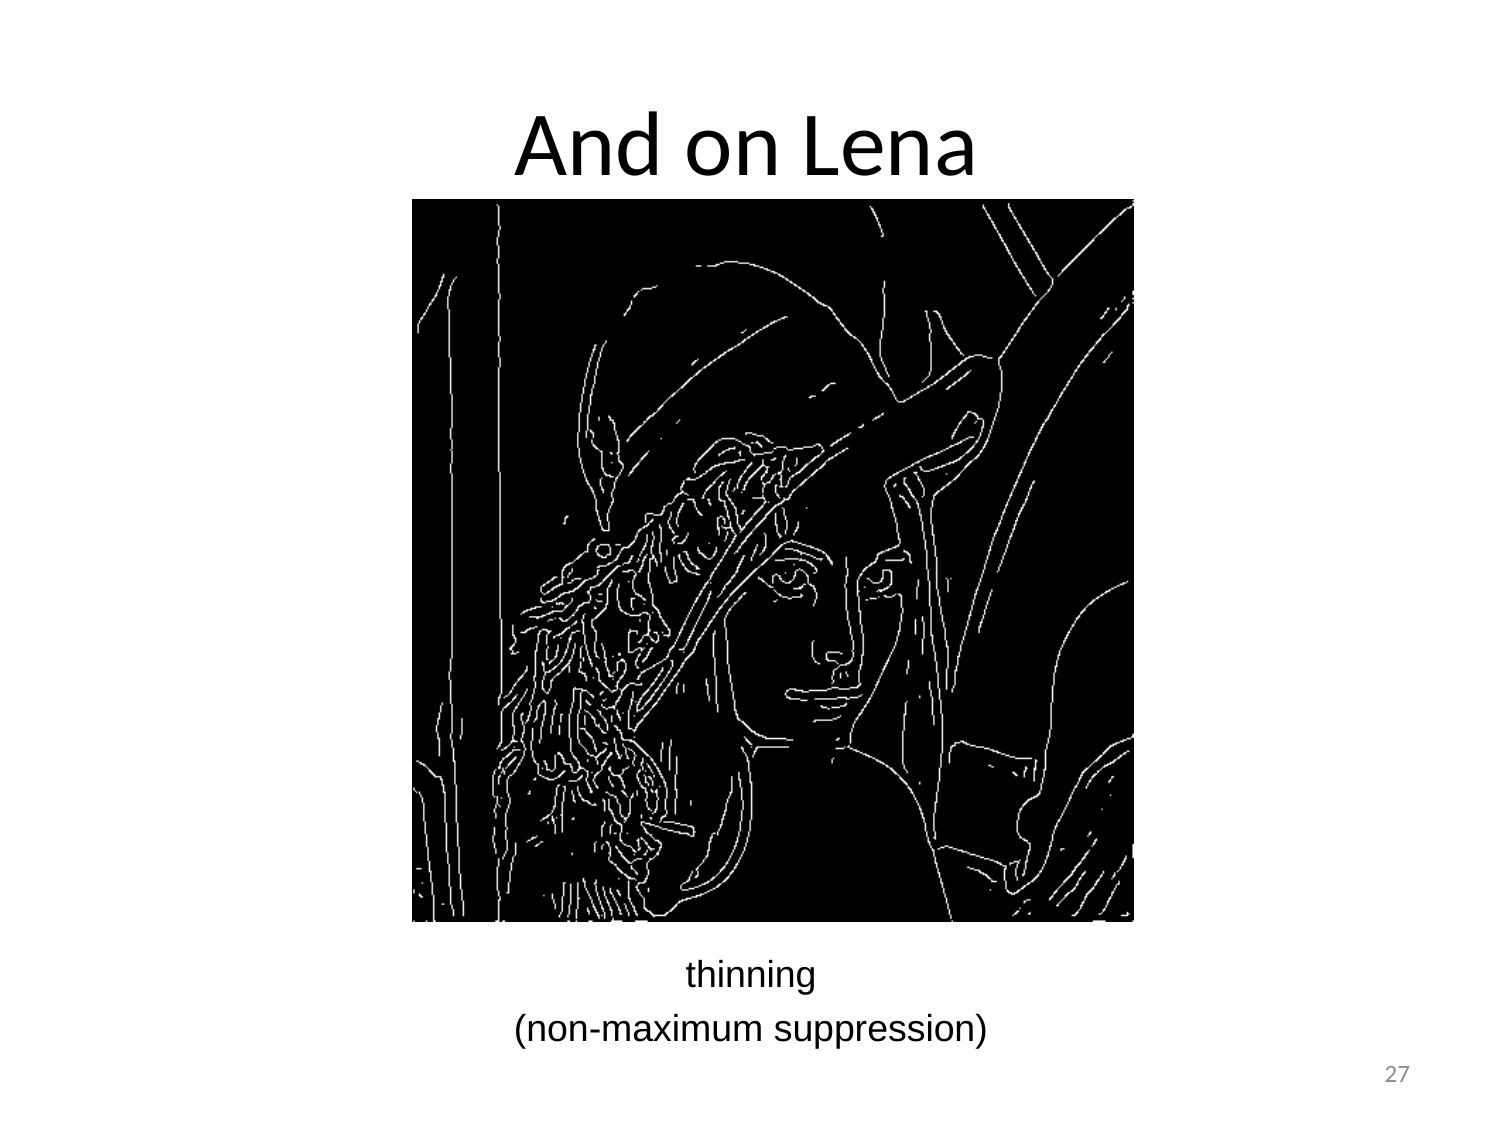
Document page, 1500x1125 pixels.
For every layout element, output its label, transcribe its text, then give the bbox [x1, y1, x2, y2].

slide_number 27 [1074, 1042, 1425, 1103]
picture [412, 199, 1135, 922]
title And on Lena [75, 45, 1425, 233]
text_box thinning (non-maximum suppression) [112, 949, 1390, 1077]
